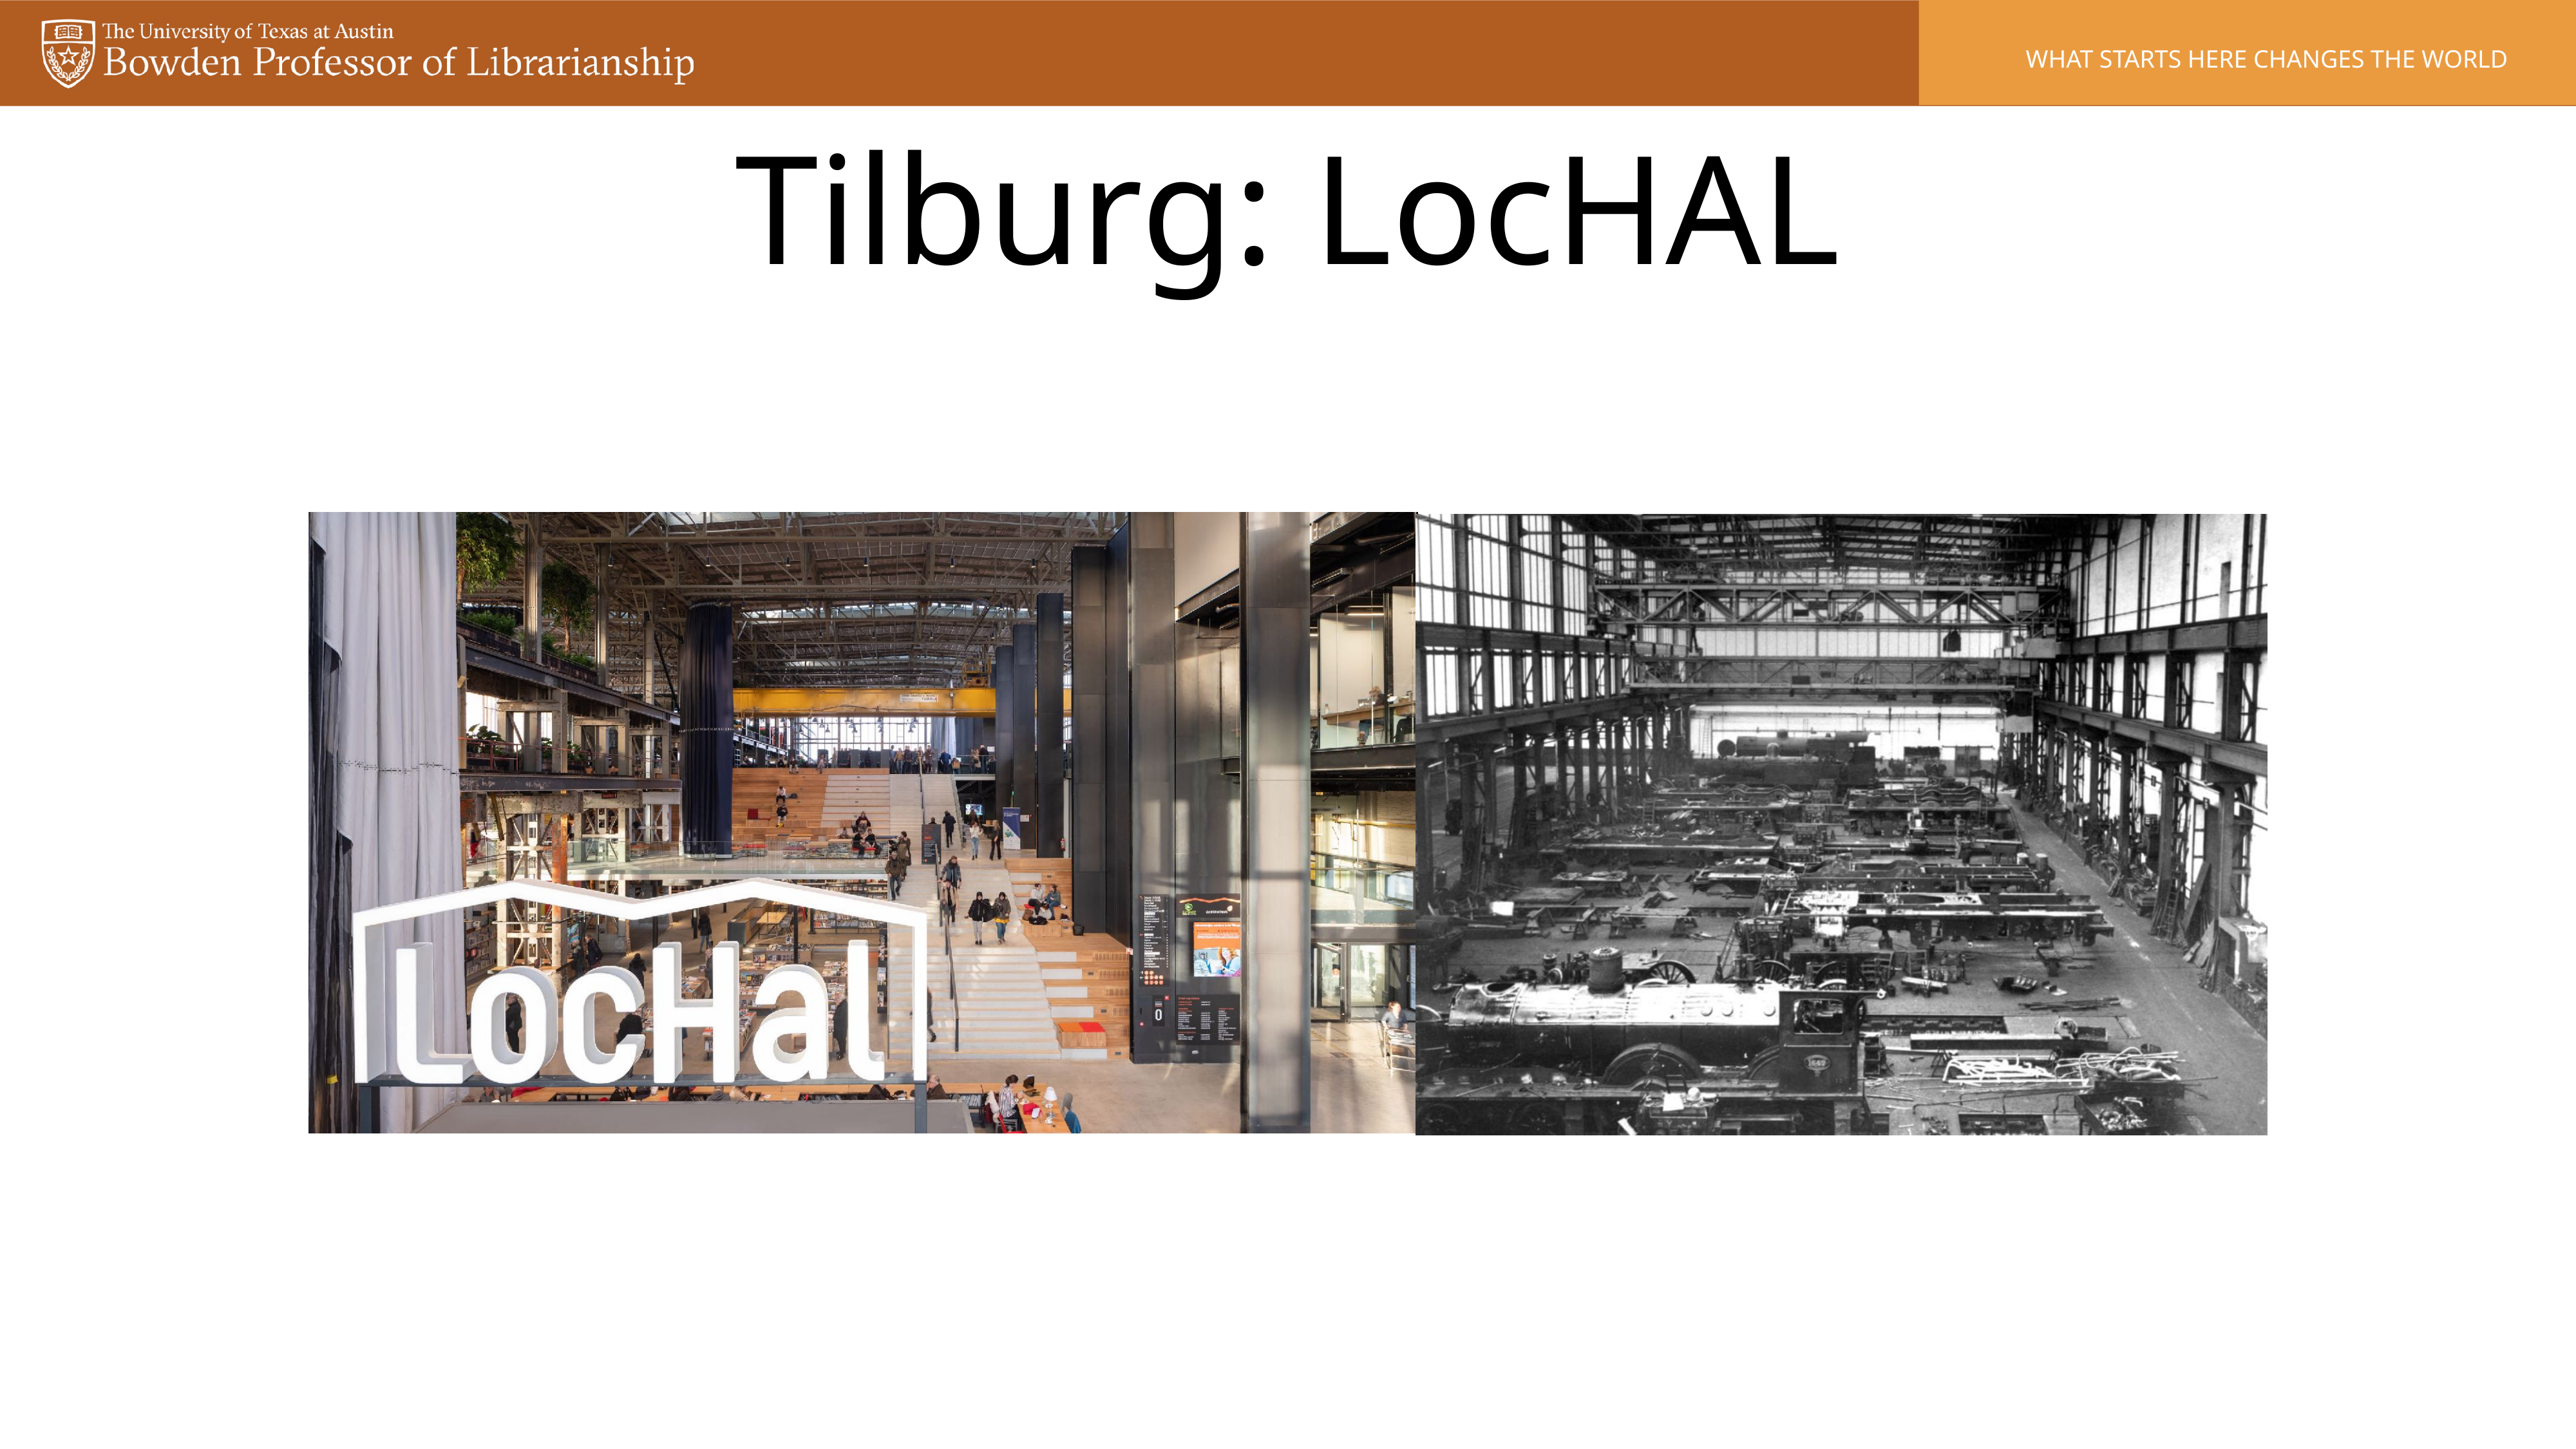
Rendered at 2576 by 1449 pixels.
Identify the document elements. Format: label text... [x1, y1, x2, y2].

picture [308, 512, 2268, 1135]
list Tilburg: LocHAL [178, 100, 2398, 308]
picture [23, 5, 706, 100]
